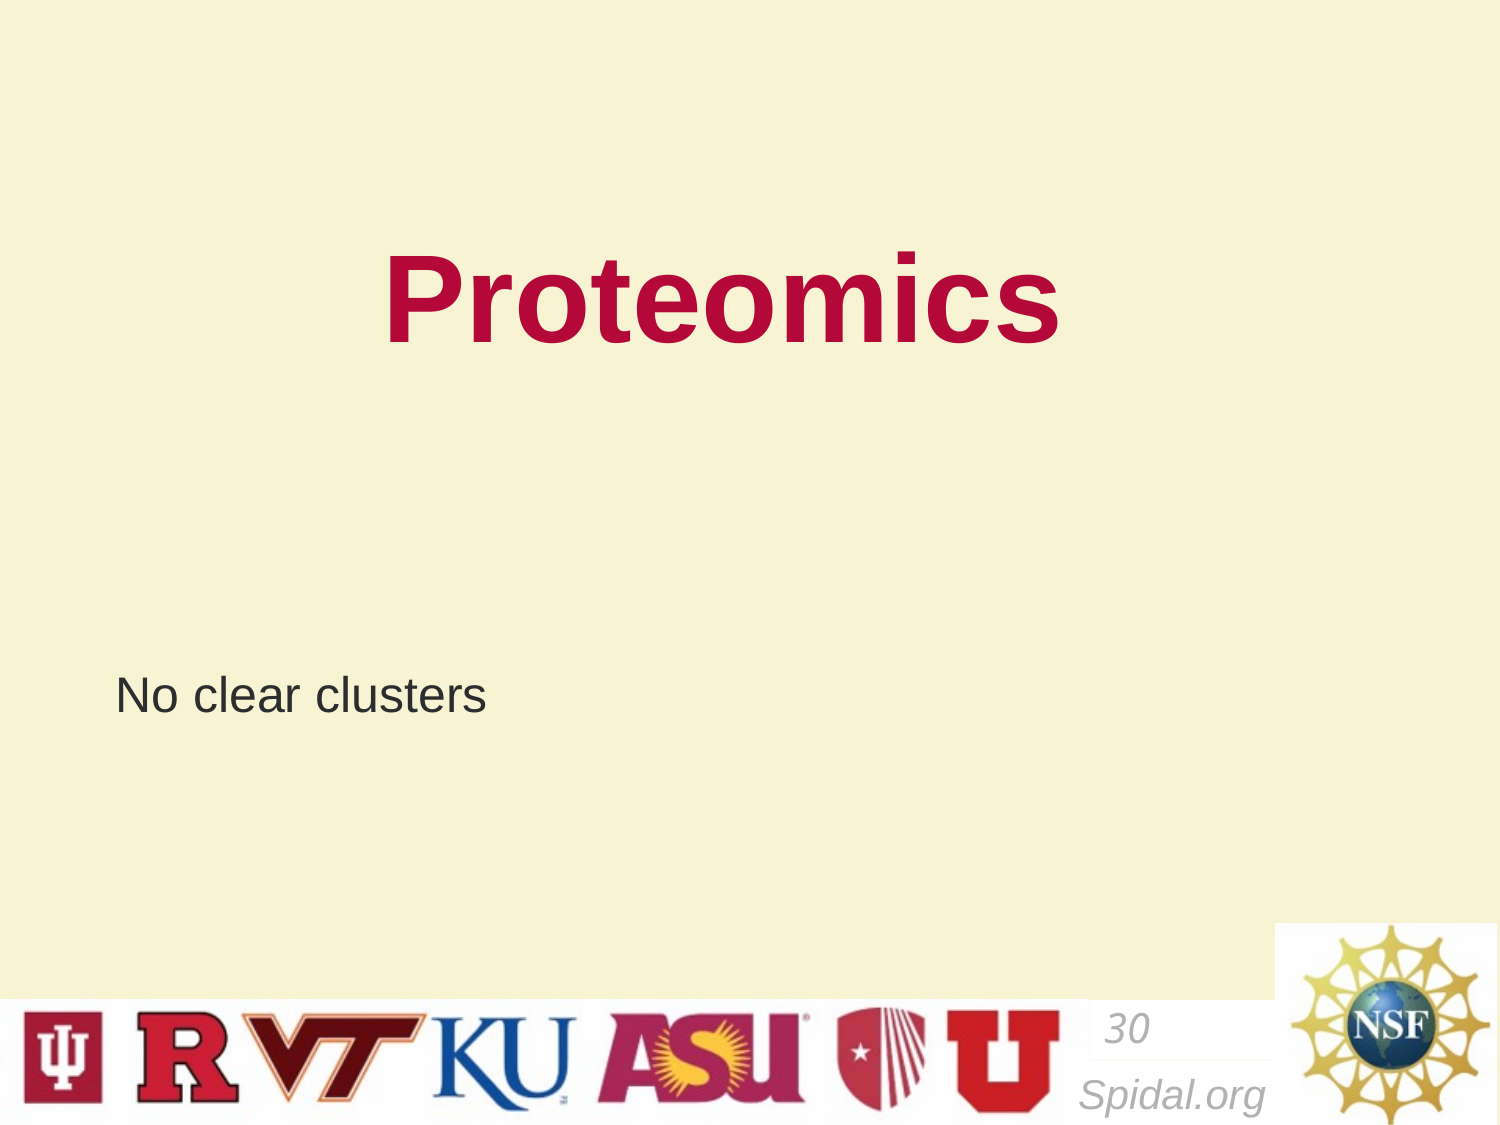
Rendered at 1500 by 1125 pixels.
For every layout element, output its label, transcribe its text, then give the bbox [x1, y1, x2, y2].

list No clear clusters [100, 655, 1395, 902]
title Proteomics [85, 301, 1361, 525]
picture [1275, 923, 1497, 1125]
picture [0, 999, 1089, 1125]
